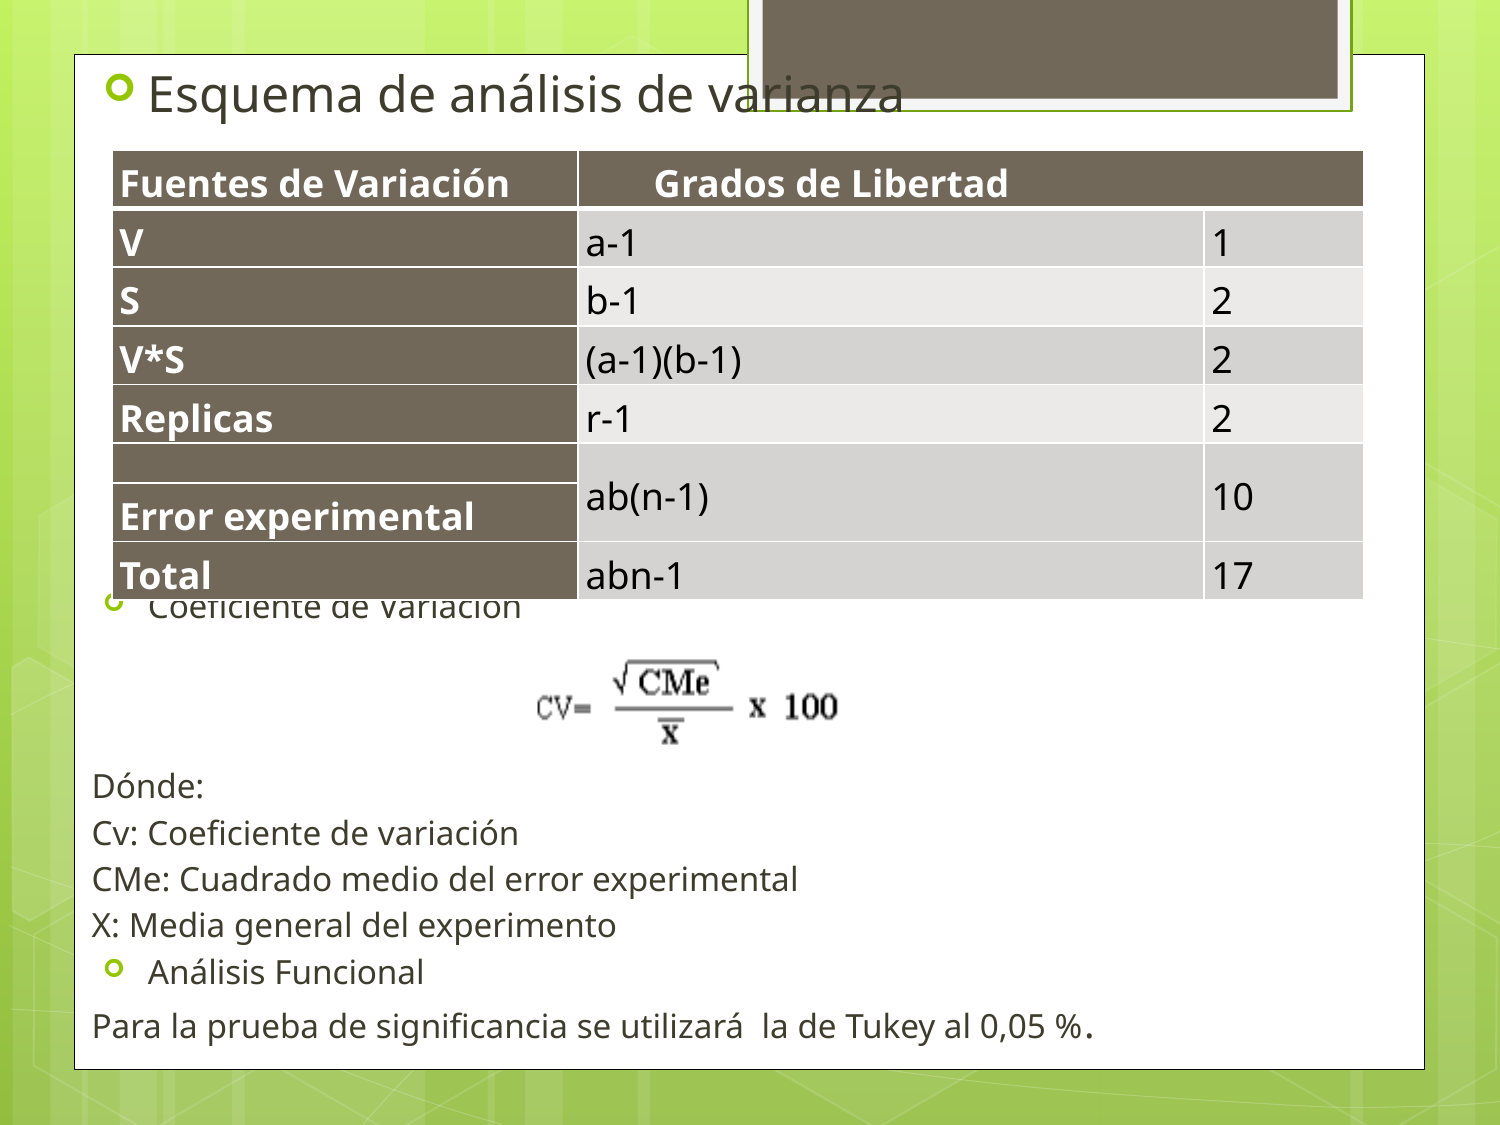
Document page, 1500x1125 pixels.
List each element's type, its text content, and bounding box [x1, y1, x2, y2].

table_cell Error experimental [113, 484, 577, 541]
table_cell S [113, 268, 577, 325]
table_cell Replicas [113, 385, 577, 442]
table_cell 2 [1205, 385, 1363, 442]
table_header Fuentes de Variación [113, 151, 577, 206]
table_cell 17 [1205, 542, 1363, 599]
table_cell V [113, 211, 577, 266]
picture [509, 635, 857, 776]
table_cell 1 [1205, 211, 1363, 266]
table_header Grados de Libertad [579, 151, 1363, 206]
table_cell 10 [1205, 444, 1363, 541]
table_cell V*S [113, 327, 577, 384]
table_cell r-1 [579, 385, 1203, 442]
table_cell [113, 444, 577, 482]
table_cell abn-1 [579, 542, 1203, 599]
table_cell 2 [1205, 327, 1363, 384]
list Esquema de análisis de varianza Coeficiente de Variación Dónde: Cv: Coeficiente de variación CMe: Cuadrado medio del error experimental X: Media general del experimento Análisis Funcional Para la prueba de significancia se utilizará la de Tukey al 0,05 %. [76, 54, 1459, 1106]
table_cell b-1 [579, 268, 1203, 325]
table_cell a-1 [579, 211, 1203, 266]
table_cell ab(n-1) [579, 444, 1203, 541]
table_cell (a-1)(b-1) [579, 327, 1203, 384]
table_cell 2 [1205, 268, 1363, 325]
table_cell Total [113, 542, 577, 599]
